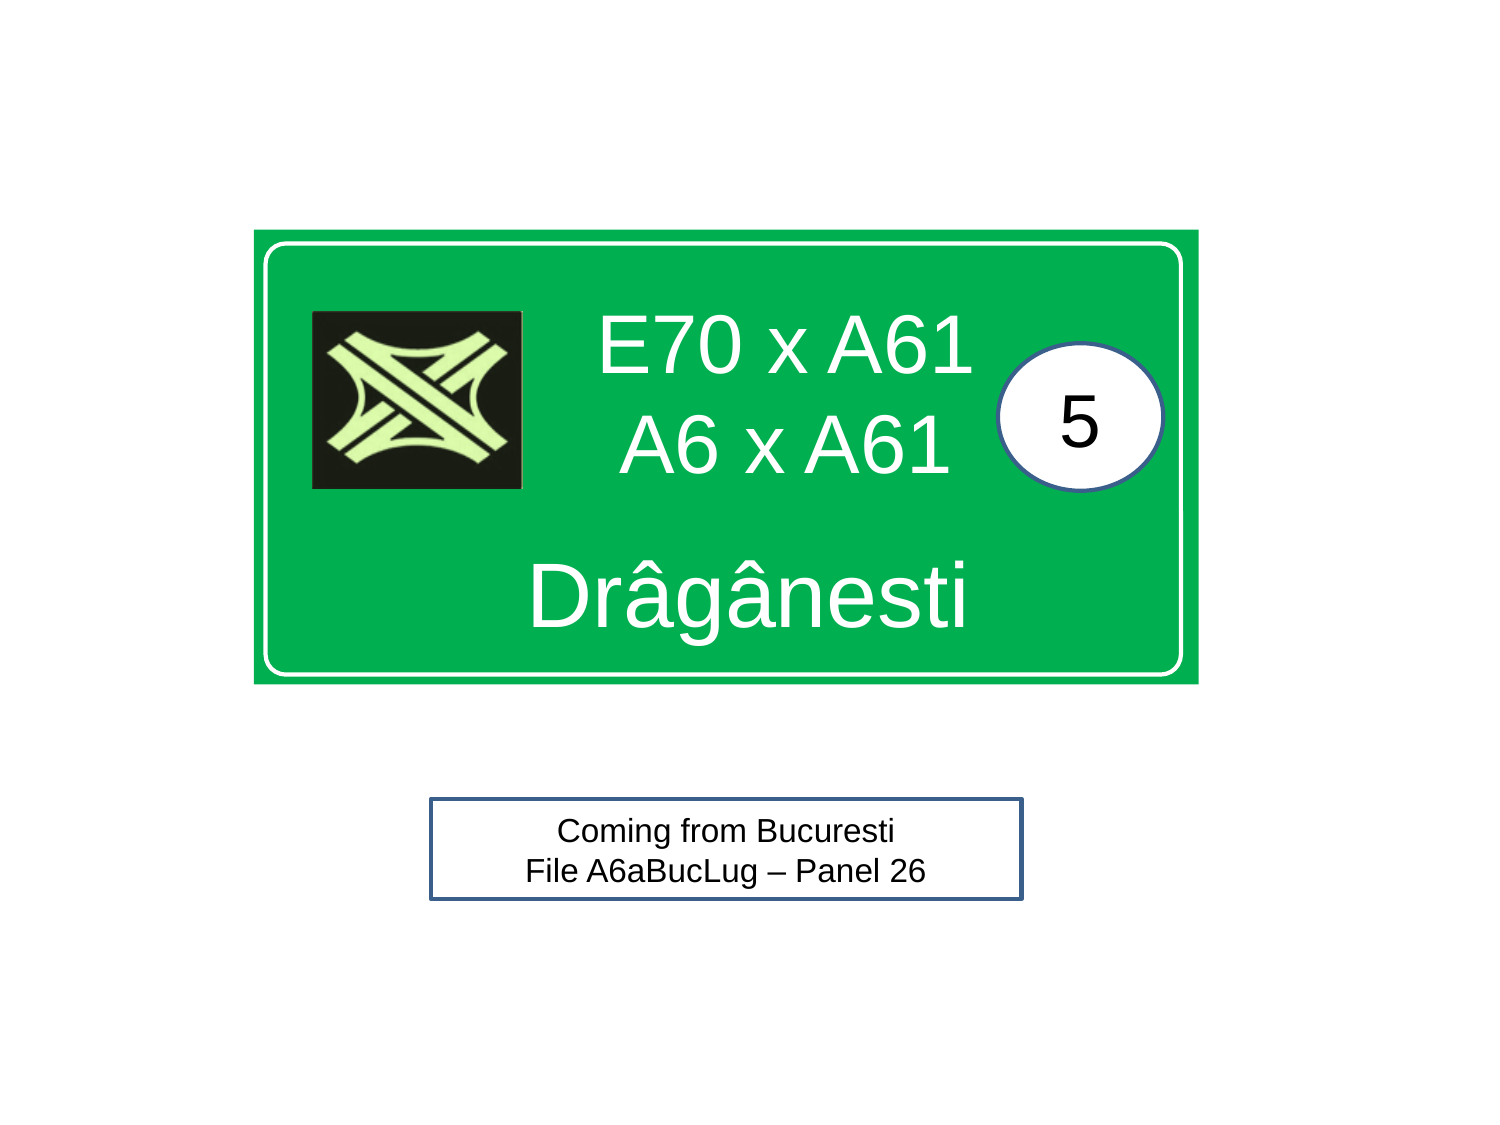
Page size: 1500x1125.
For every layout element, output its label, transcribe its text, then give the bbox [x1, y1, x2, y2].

text_box [263, 241, 1184, 677]
text_box 5 [995, 341, 1166, 493]
picture [312, 311, 523, 490]
text_box Coming from Bucuresti File A6aBucLug – Panel 26 [429, 797, 1024, 901]
text_box E70 x A61 A6 x A61 Drâgânesti [252, 228, 1201, 686]
